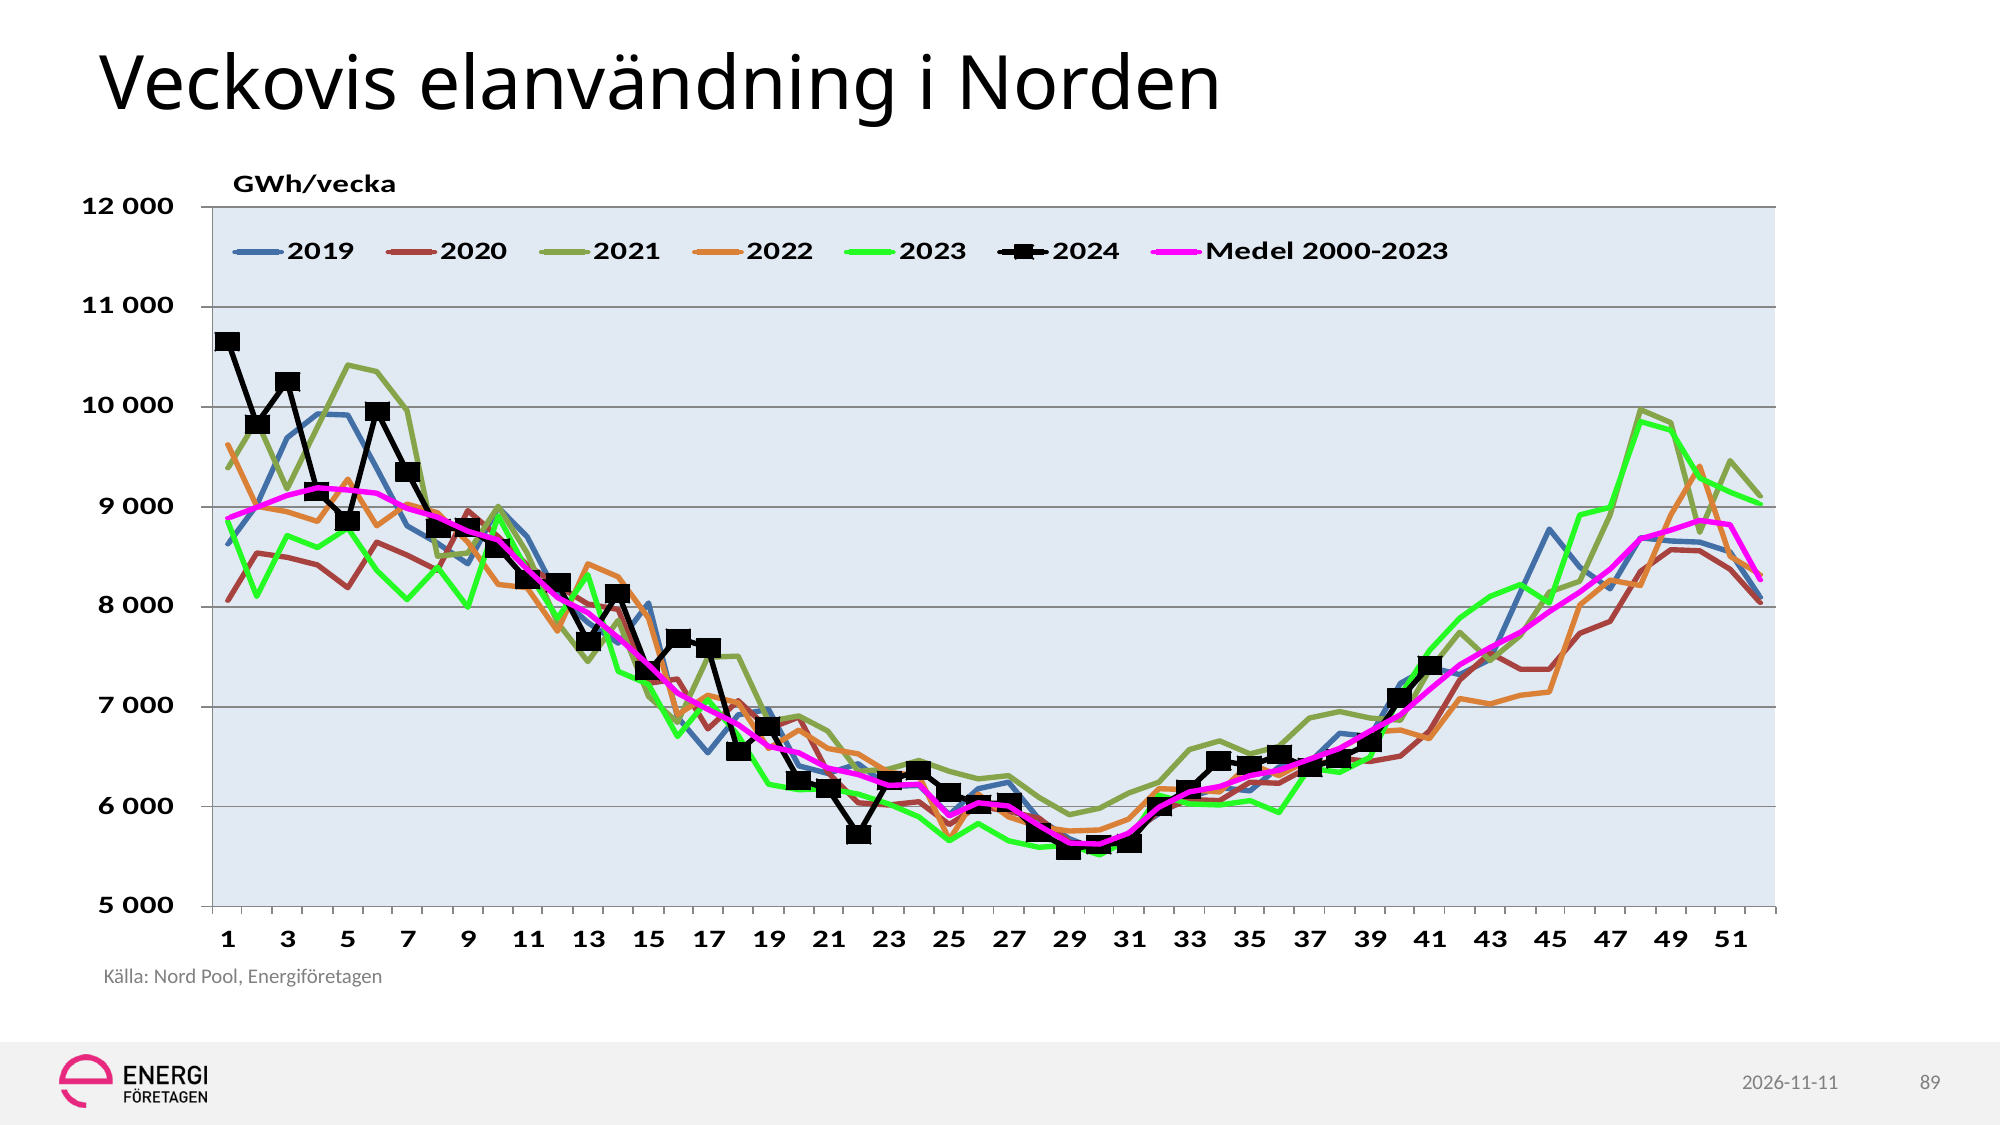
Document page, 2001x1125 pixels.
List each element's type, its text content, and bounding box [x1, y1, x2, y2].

picture [59, 1054, 207, 1108]
slide_number 89 [1882, 1068, 1941, 1099]
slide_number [1742, 1068, 1854, 1099]
title Veckovis elanvändning i Norden [99, 23, 1900, 125]
picture [55, 118, 1839, 999]
